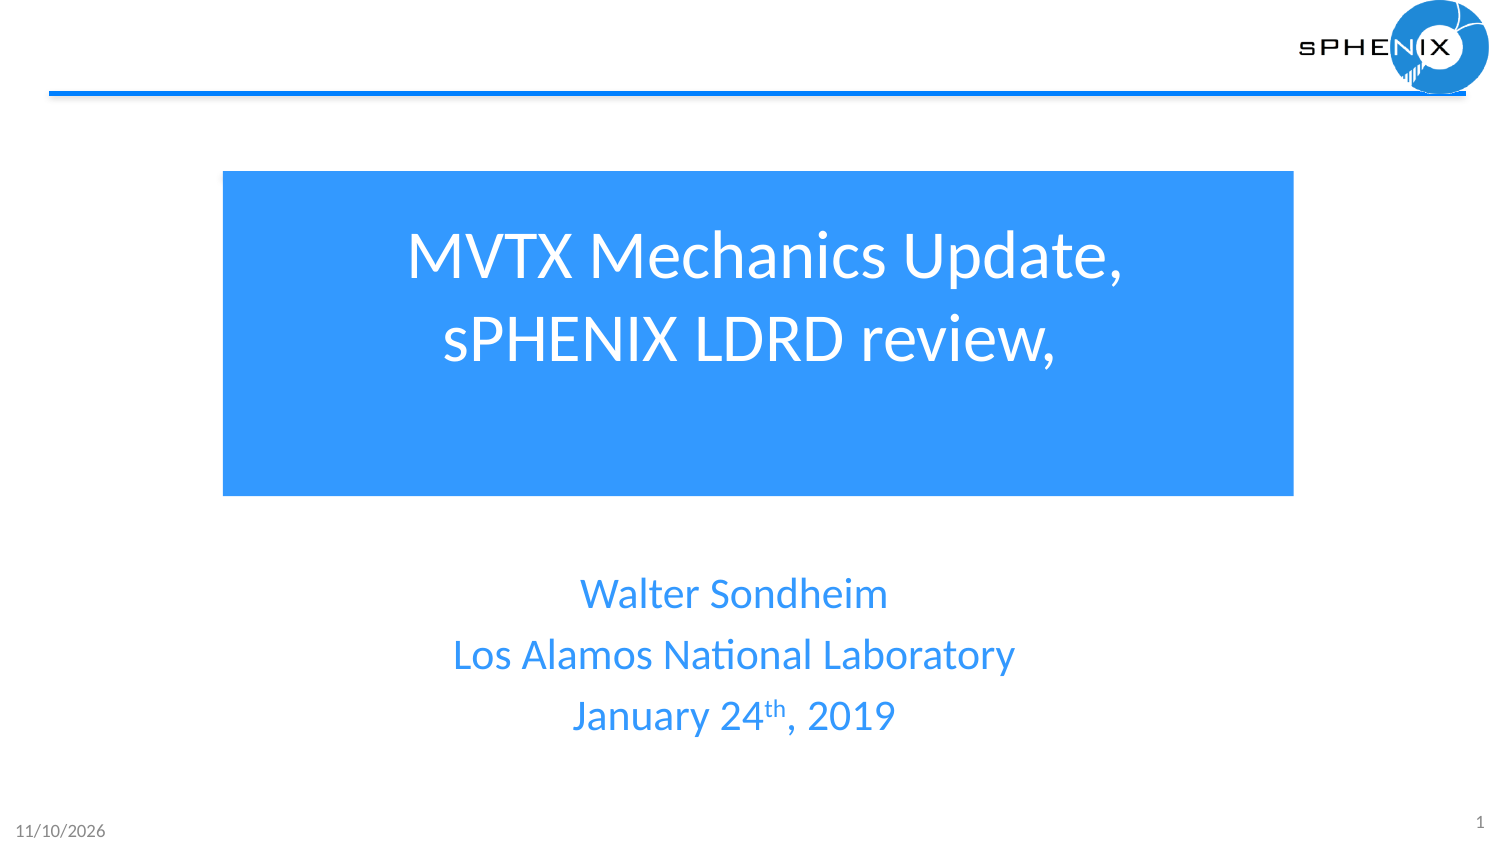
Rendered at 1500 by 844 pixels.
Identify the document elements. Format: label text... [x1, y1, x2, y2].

title MVTX Mechanics Update, sPHENIX LDRD review, [222, 171, 1294, 497]
slide_number 1 [1412, 798, 1500, 844]
subtitle Walter Sondheim Los Alamos National Laboratory January 24th, 2019 [312, 556, 1157, 827]
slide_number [0, 815, 350, 844]
picture [1299, 0, 1489, 94]
